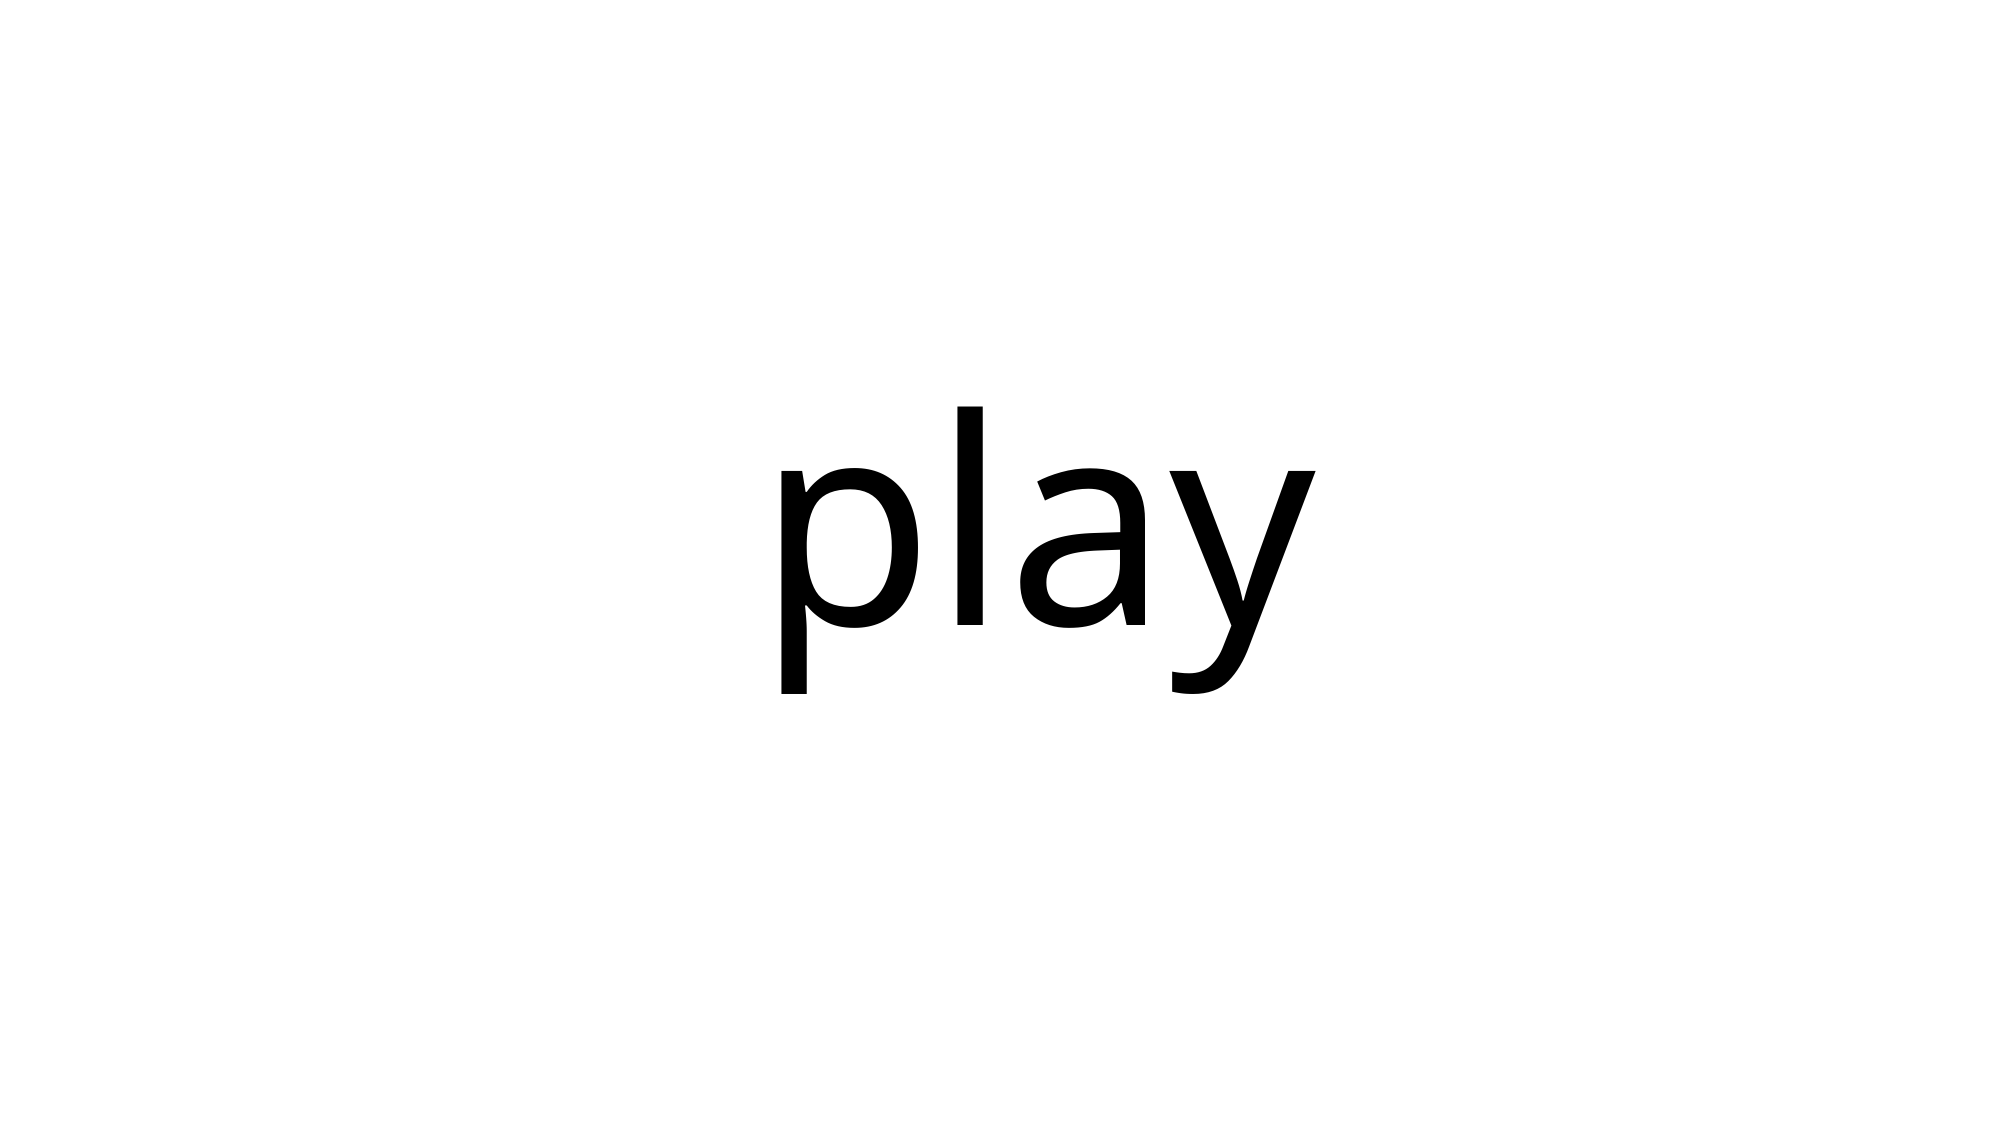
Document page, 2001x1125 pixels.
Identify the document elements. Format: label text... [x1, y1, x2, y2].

title play [174, 423, 1900, 641]
